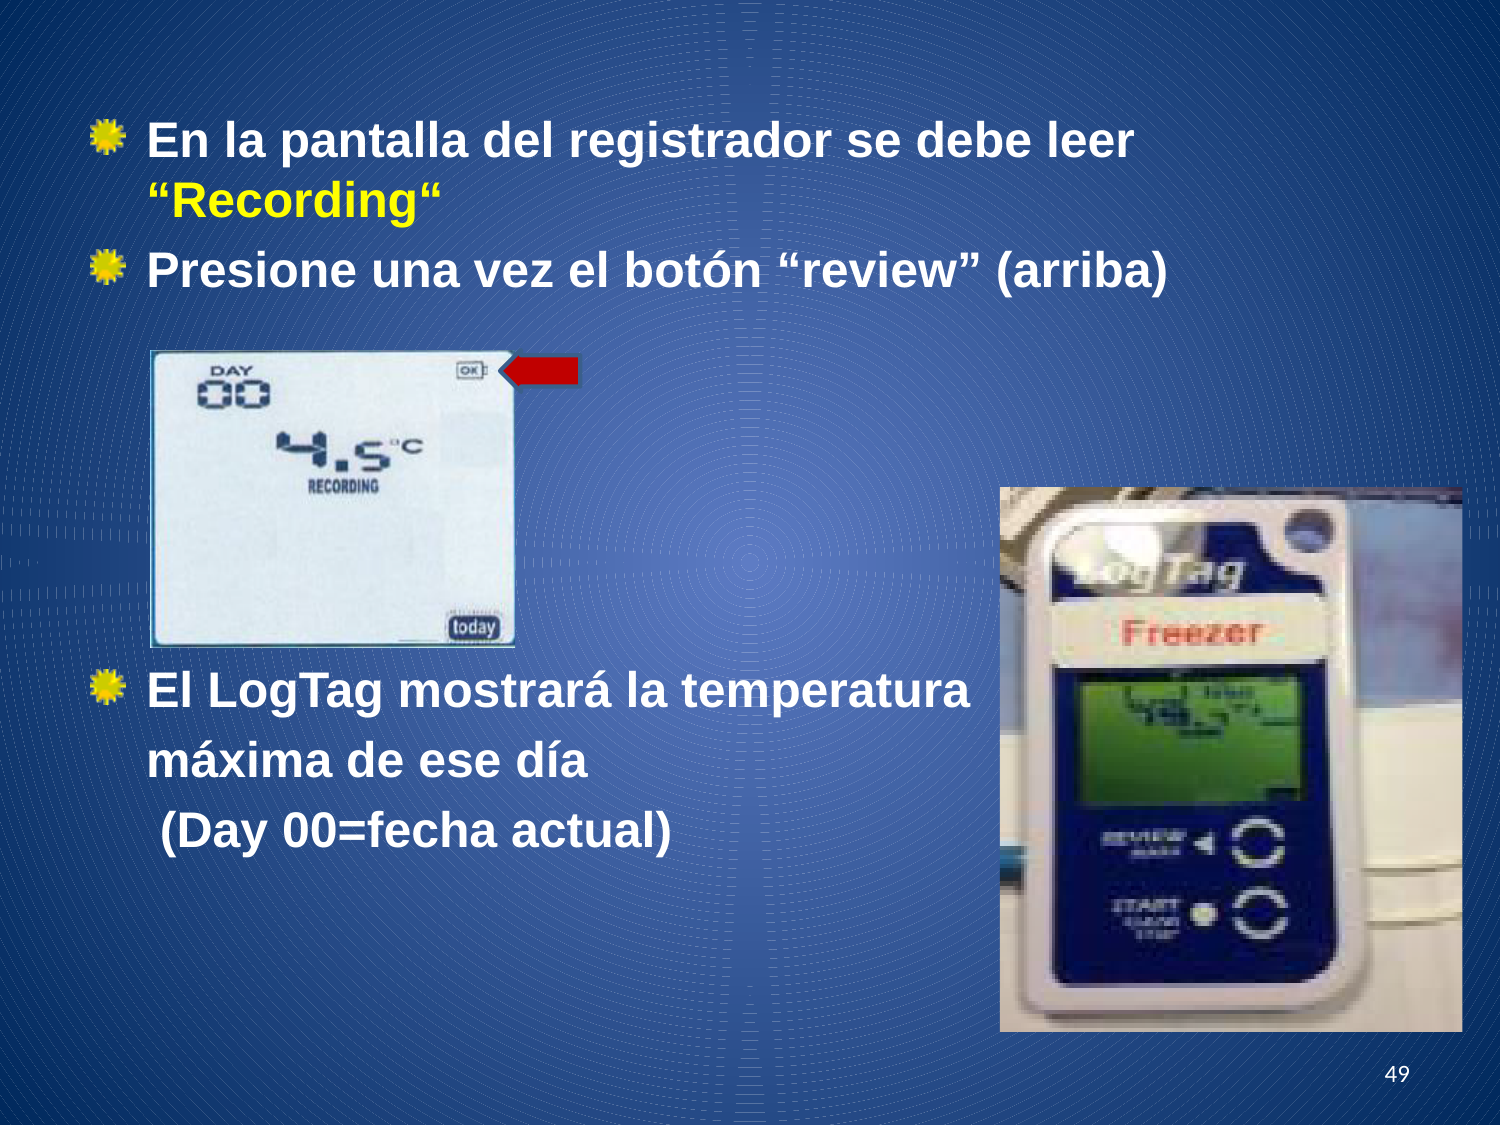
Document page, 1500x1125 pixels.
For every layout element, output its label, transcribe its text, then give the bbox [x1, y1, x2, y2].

picture [149, 349, 516, 648]
picture [999, 487, 1463, 1032]
picture [90, 119, 126, 155]
picture [90, 249, 126, 285]
text_box [517, 348, 583, 394]
slide_number 49 [1074, 1042, 1425, 1103]
list En la pantalla del registrador se debe leer “Recording“ Presione una vez el botón “review” (arriba) El LogTag mostrará la temperatura máxima de ese día (Day 00=fecha actual) [75, 99, 1425, 1005]
picture [90, 669, 126, 705]
